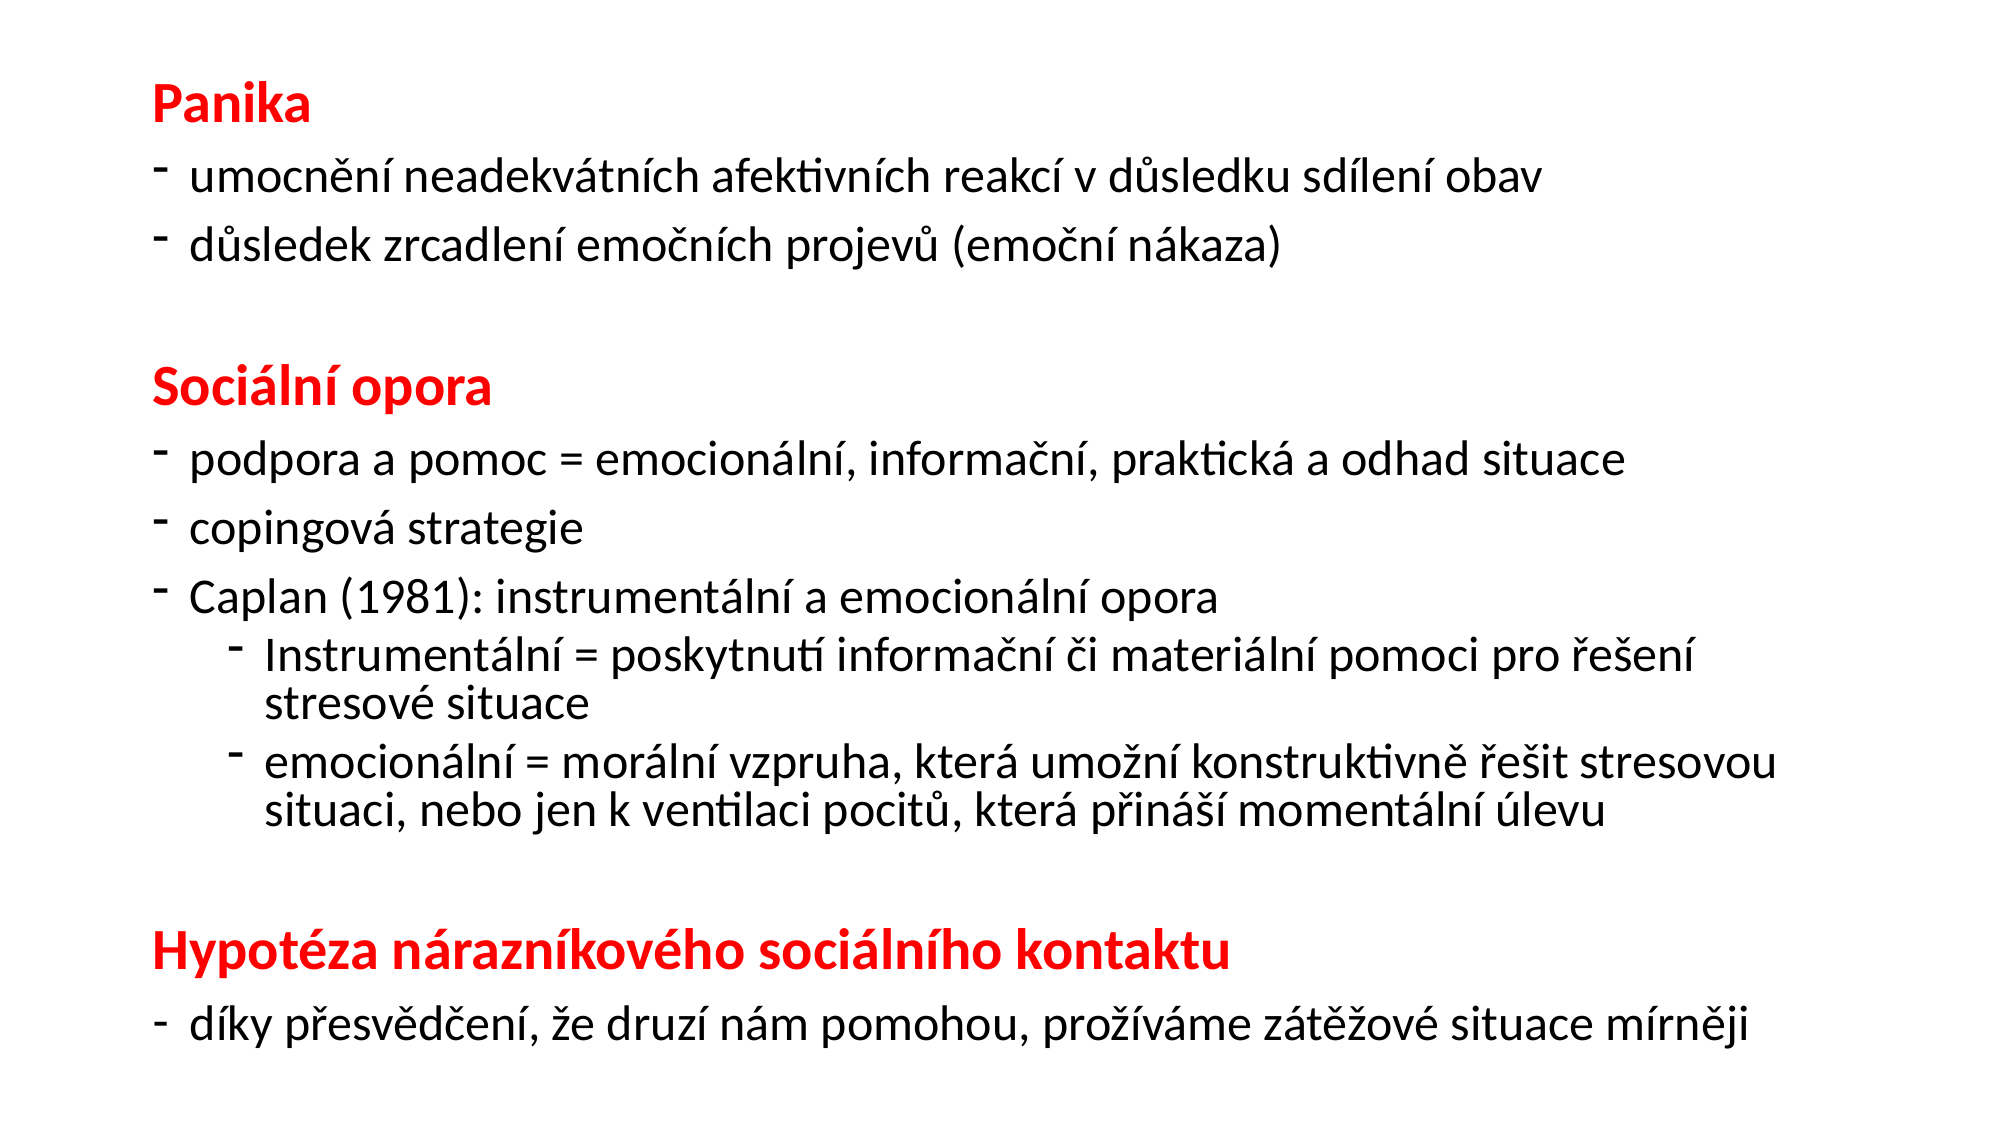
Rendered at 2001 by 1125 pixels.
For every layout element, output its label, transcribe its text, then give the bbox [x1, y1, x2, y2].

list Panika umocnění neadekvátních afektivních reakcí v důsledku sdílení obav důsledek zrcadlení emočních projevů (emoční nákaza) Sociální opora podpora a pomoc = emocionální, informační, praktická a odhad situace copingová strategie Caplan (1981): instrumentální a emocionální opora Instrumentální = poskytnutí informační či materiální pomoci pro řešení stresové situace emocionální = morální vzpruha, která umožní konstruktivně řešit stresovou situaci, nebo jen k ventilaci pocitů, která přináší momentální úlevu Hypotéza nárazníkového sociálního kontaktu díky přesvědčení, že druzí nám pomohou, prožíváme zátěžové situace mírněji [137, 70, 1863, 1125]
